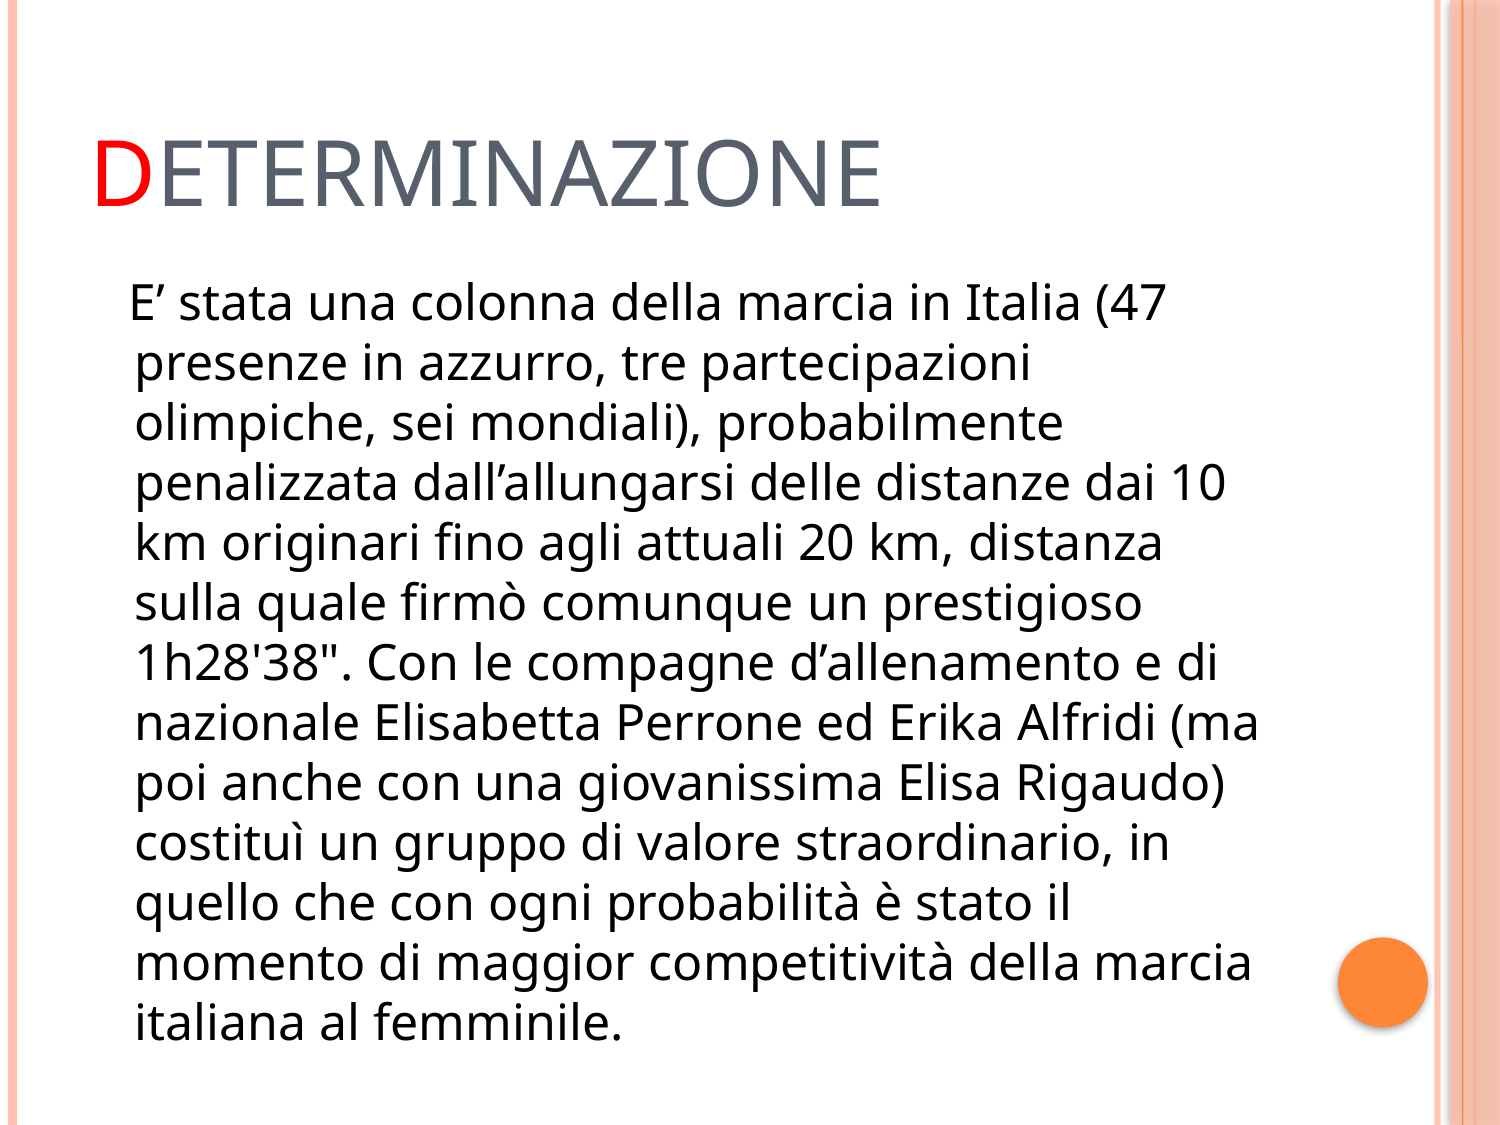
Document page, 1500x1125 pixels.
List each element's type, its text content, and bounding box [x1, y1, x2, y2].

list E’ stata una colonna della marcia in Italia (47 presenze in azzurro, tre partecipazioni olimpiche, sei mondiali), probabilmente penalizzata dall’allungarsi delle distanze dai 10 km originari fino agli attuali 20 km, distanza sulla quale firmò comunque un prestigioso 1h28'38". Con le compagne d’allenamento e di nazionale Elisabetta Perrone ed Erika Alfridi (ma poi anche con una giovanissima Elisa Rigaudo) costituì un gruppo di valore straordinario, in quello che con ogni probabilità è stato il momento di maggior competitività della marcia italiana al femminile. [75, 262, 1300, 1062]
title Determinazione [75, 45, 1300, 233]
